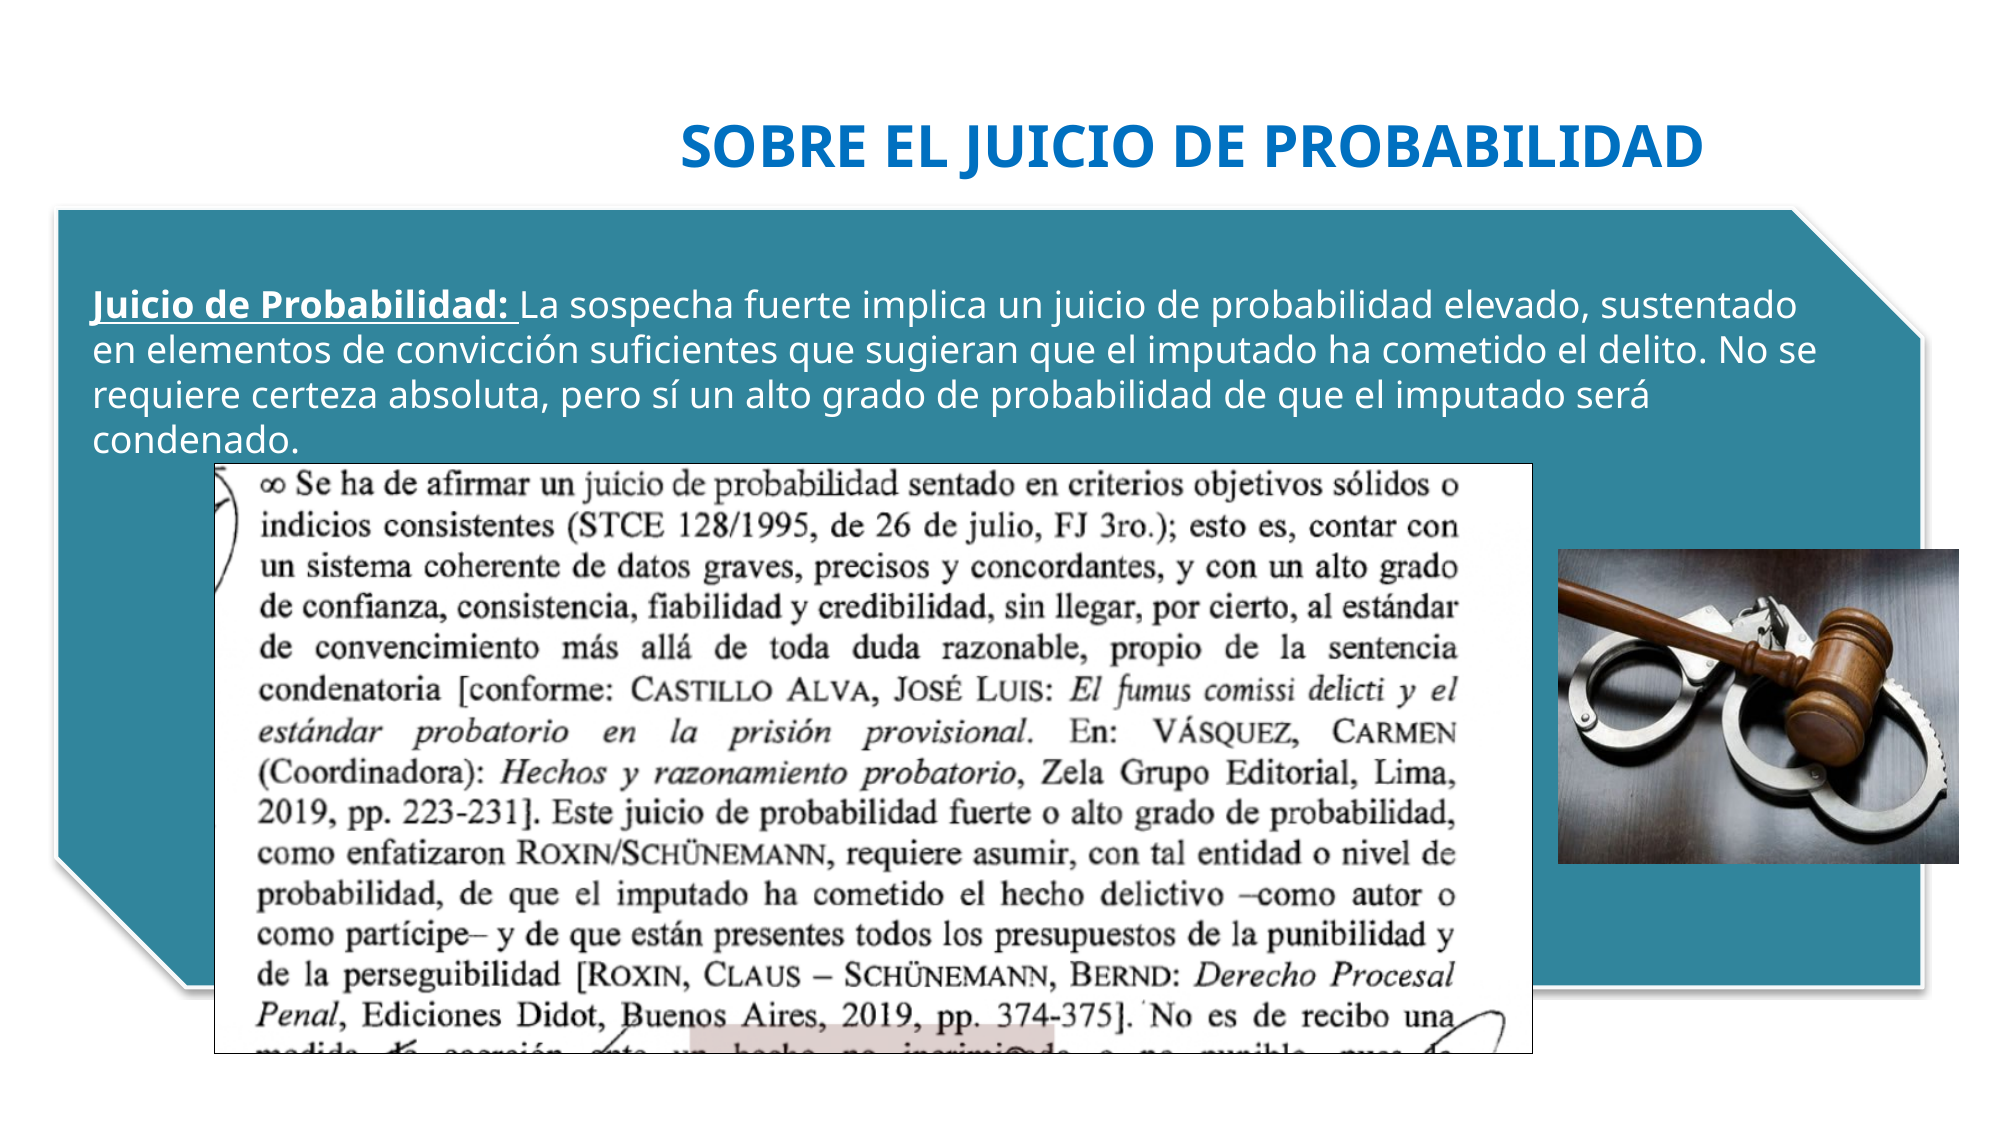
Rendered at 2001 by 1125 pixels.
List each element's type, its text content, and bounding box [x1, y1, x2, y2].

text_box [55, 207, 1924, 989]
picture [213, 462, 1533, 1054]
text_box Juicio de Probabilidad: La sospecha fuerte implica un juicio de probabilidad elevado, sustentado en elementos de convicción suficientes que sugieran que el imputado ha cometido el delito. No se requiere certeza absoluta, pero sí un alto grado de probabilidad de que el imputado será condenado. [77, 273, 1841, 469]
picture [1557, 549, 1960, 864]
title SOBRE EL JUICIO DE PROBABILIDAD [492, 50, 1910, 238]
